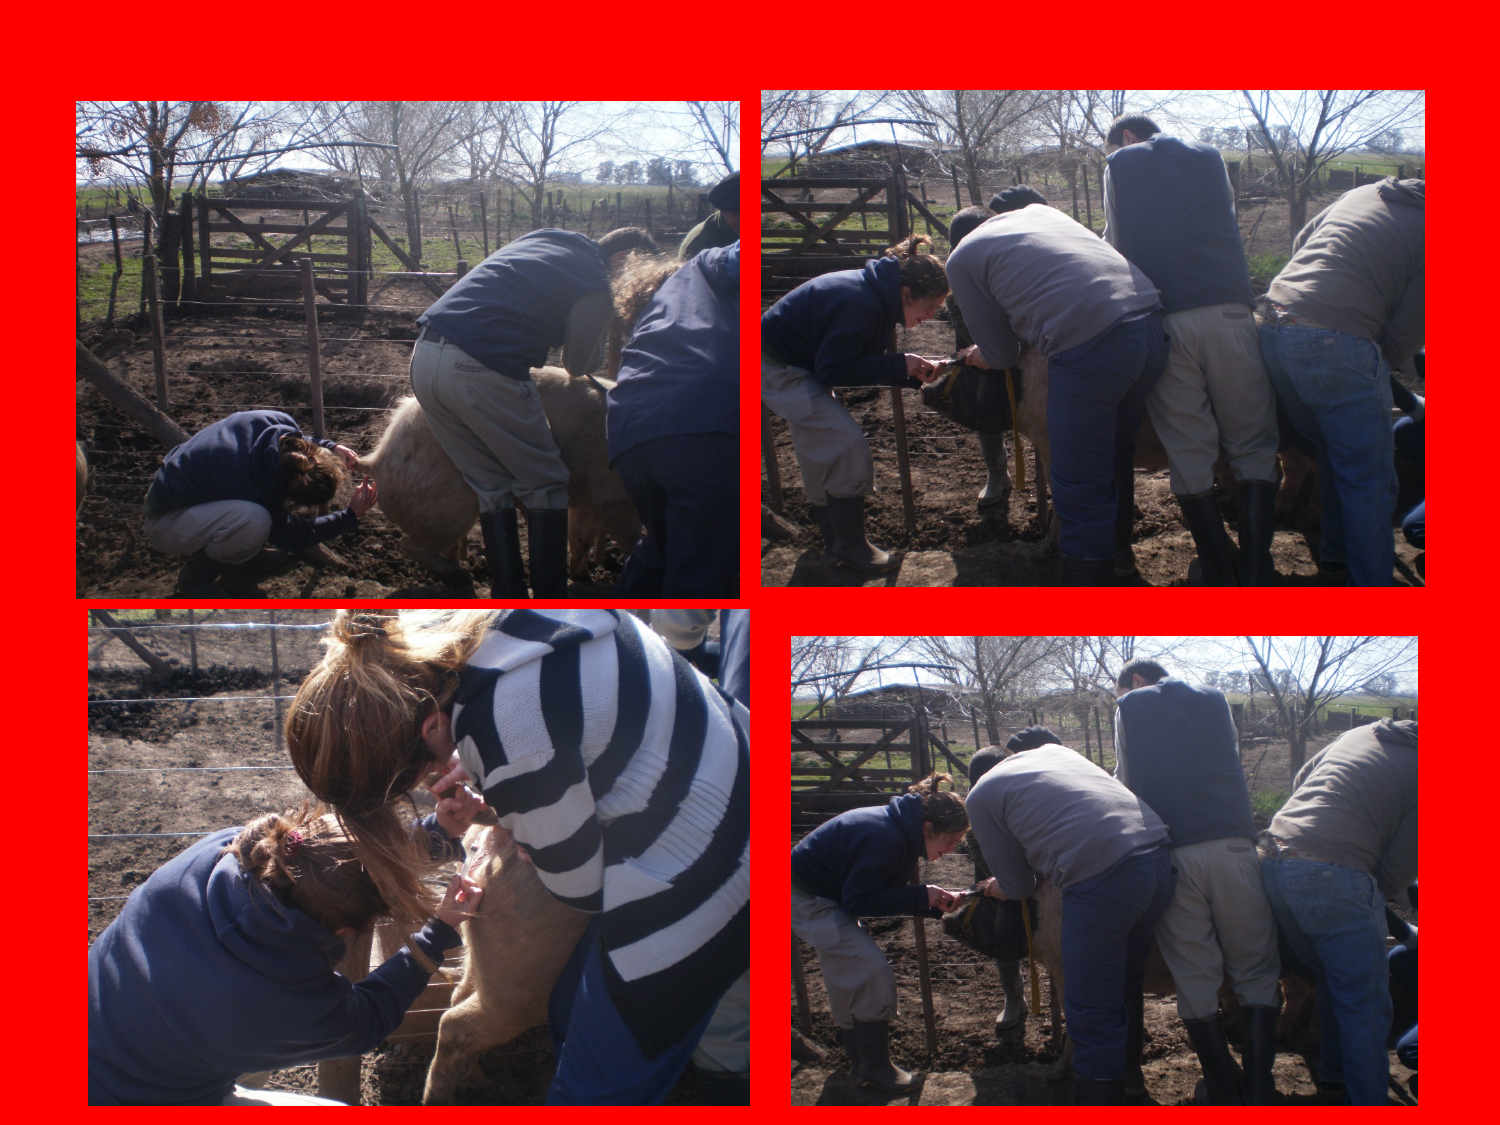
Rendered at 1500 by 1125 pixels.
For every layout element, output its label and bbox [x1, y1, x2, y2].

list [76, 101, 740, 599]
picture [790, 635, 1418, 1107]
picture [88, 609, 751, 1107]
list [761, 89, 1425, 588]
